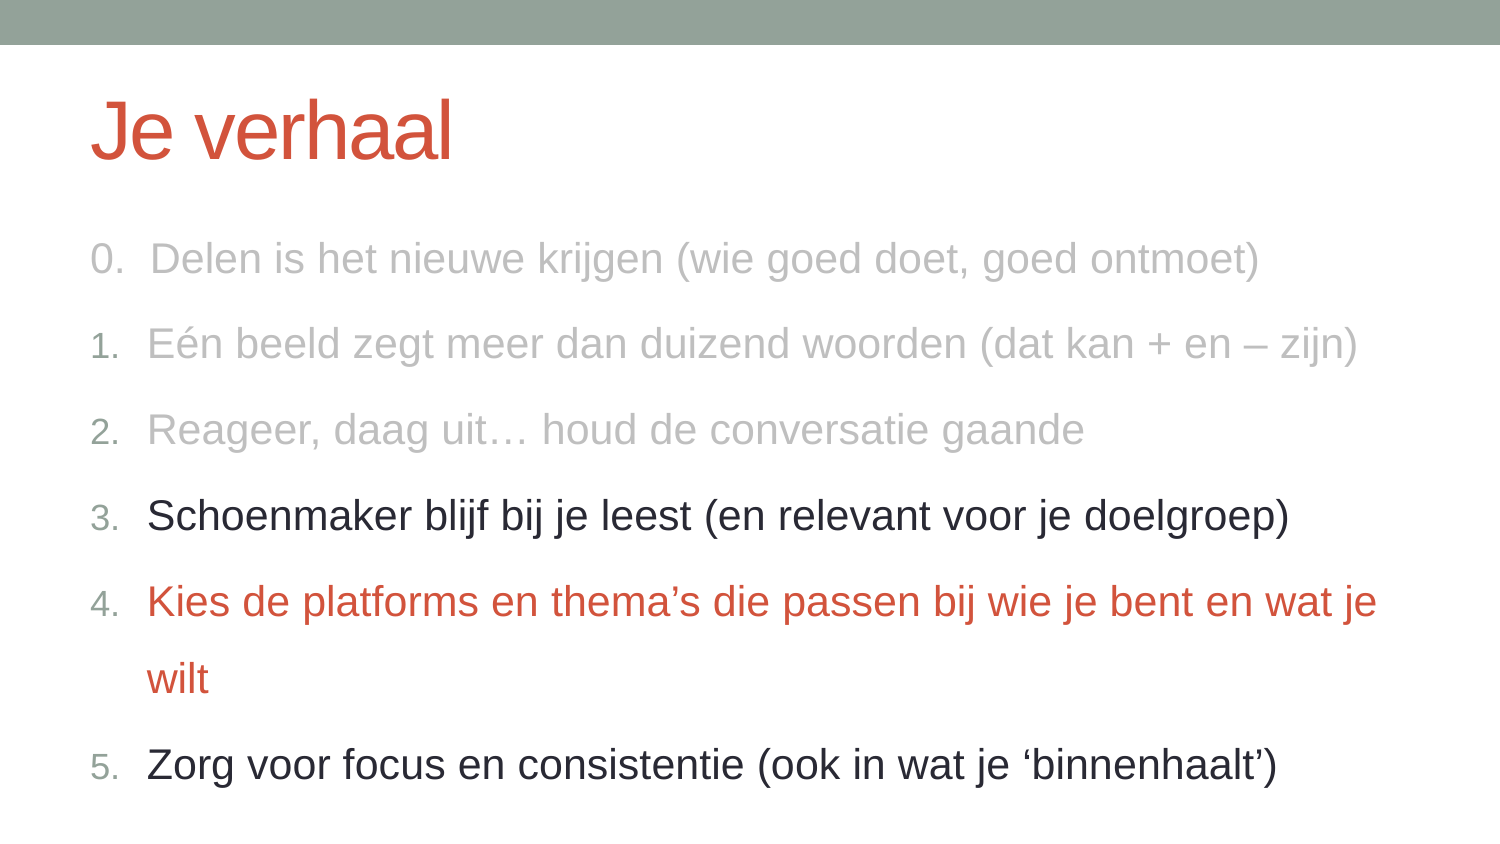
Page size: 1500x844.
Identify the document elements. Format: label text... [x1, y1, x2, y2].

title Je verhaal [75, 65, 1425, 188]
list 0. Delen is het nieuwe krijgen (wie goed doet, goed ontmoet) Eén beeld zegt meer dan duizend woorden (dat kan + en – zijn) Reageer, daag uit… houd de conversatie gaande Schoenmaker blijf bij je leest (en relevant voor je doelgroep) Kies de platforms en thema’s die passen bij wie je bent en wat je wilt Zorg voor focus en consistentie (ook in wat je ‘binnenhaalt’) [75, 196, 1425, 797]
